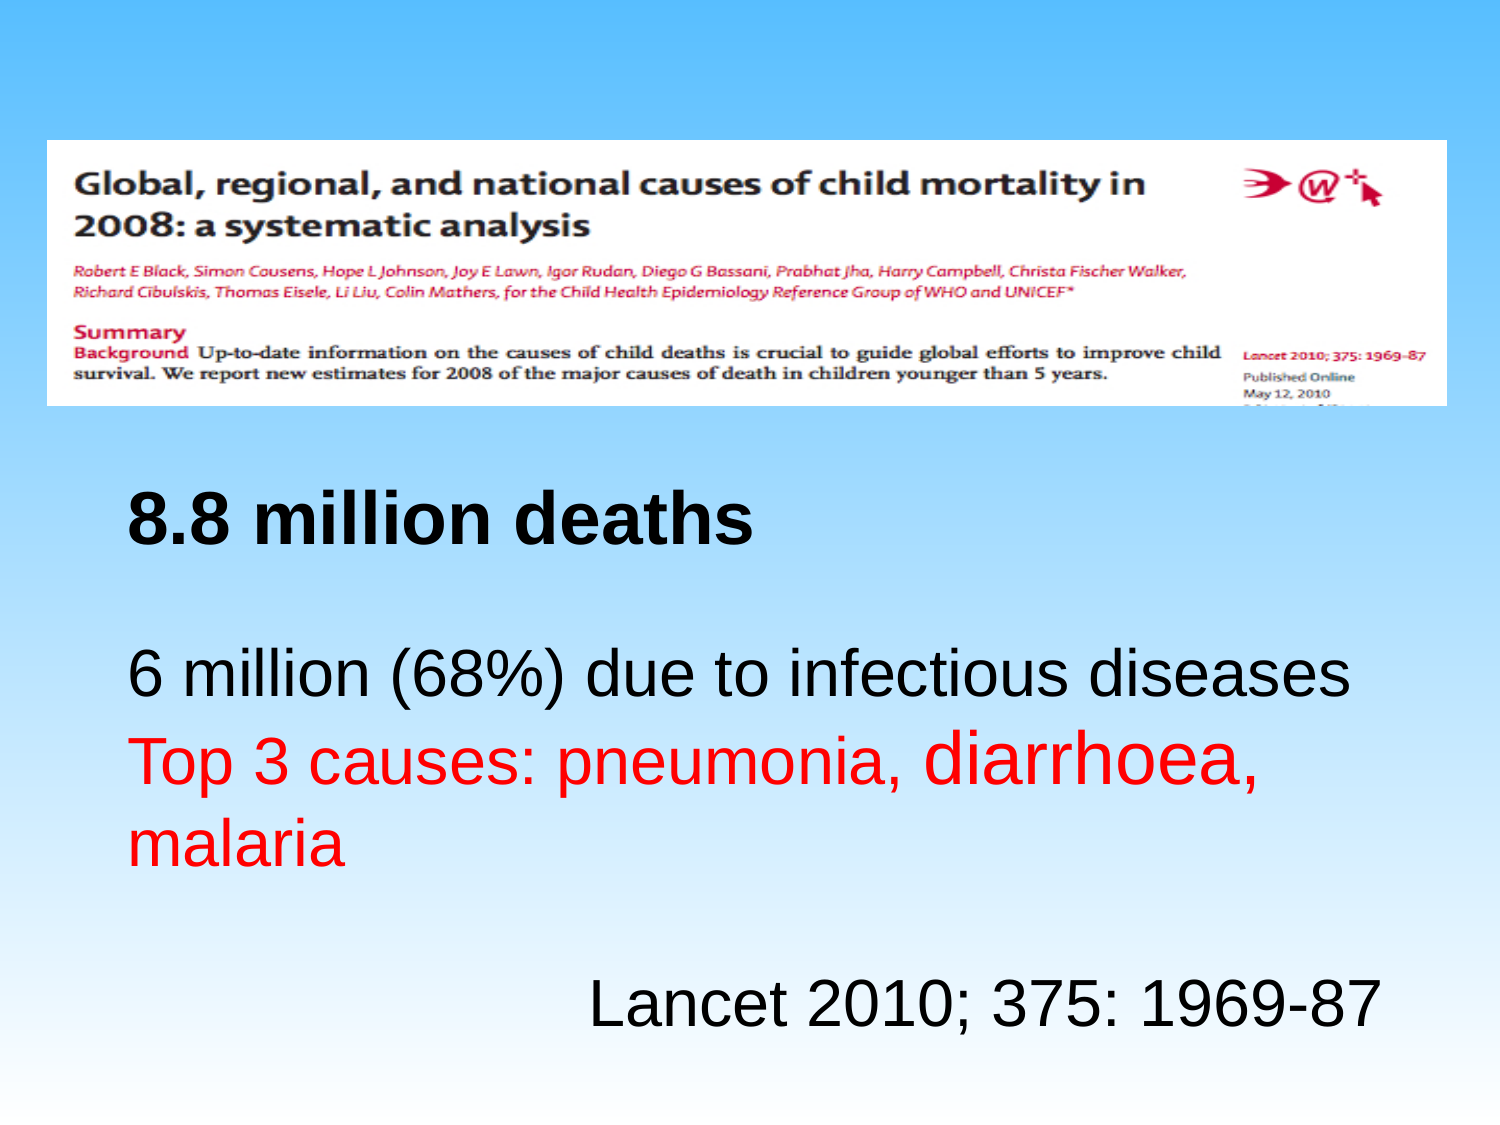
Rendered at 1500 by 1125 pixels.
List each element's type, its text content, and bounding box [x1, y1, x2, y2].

title 8.8 million deaths 6 million (68%) due to infectious diseases Top 3 causes: pneumonia, diarrhoea, malaria Lancet 2010; 375: 1969-87 [111, 952, 1412, 1048]
picture [47, 0, 1448, 646]
